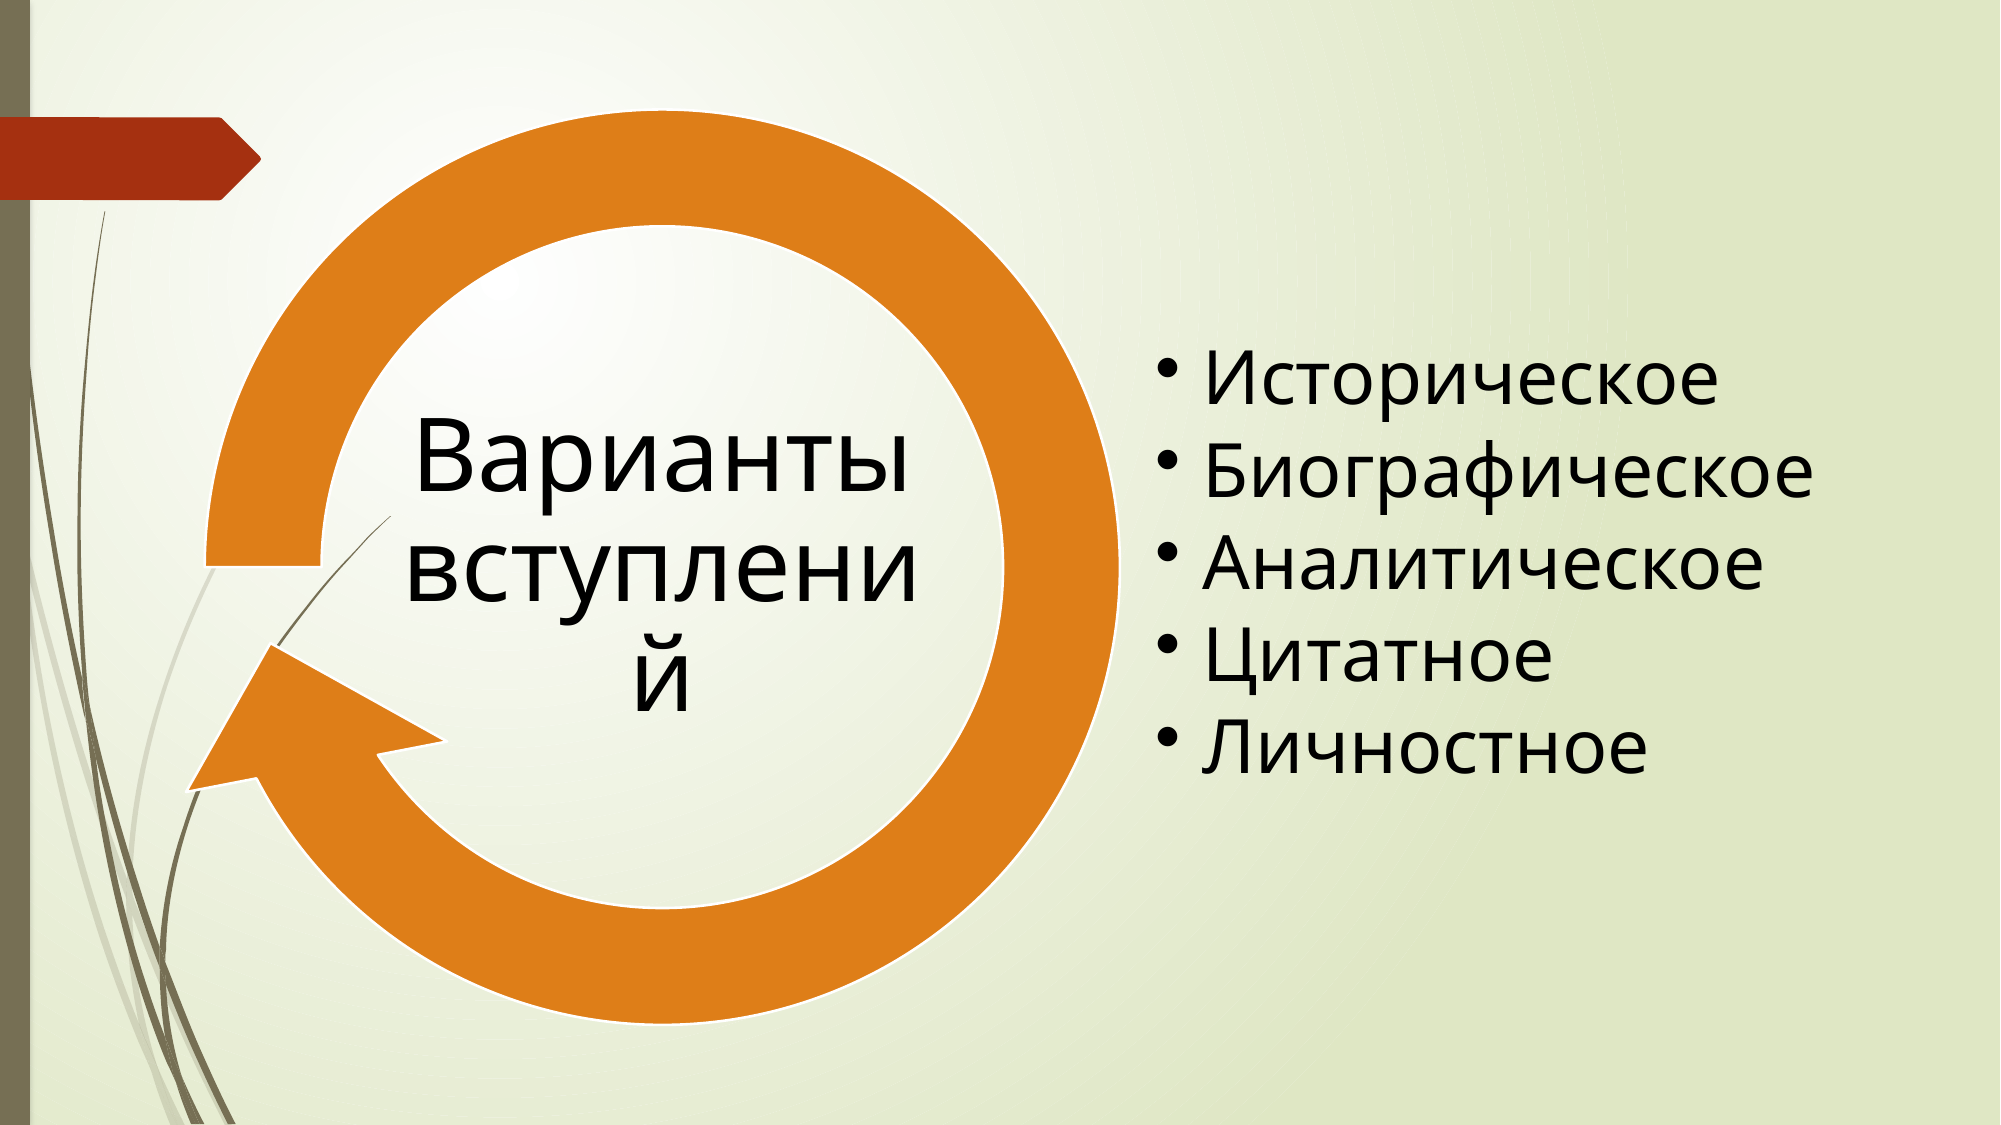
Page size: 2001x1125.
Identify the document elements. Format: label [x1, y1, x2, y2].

text_box [54, 34, 1953, 1100]
